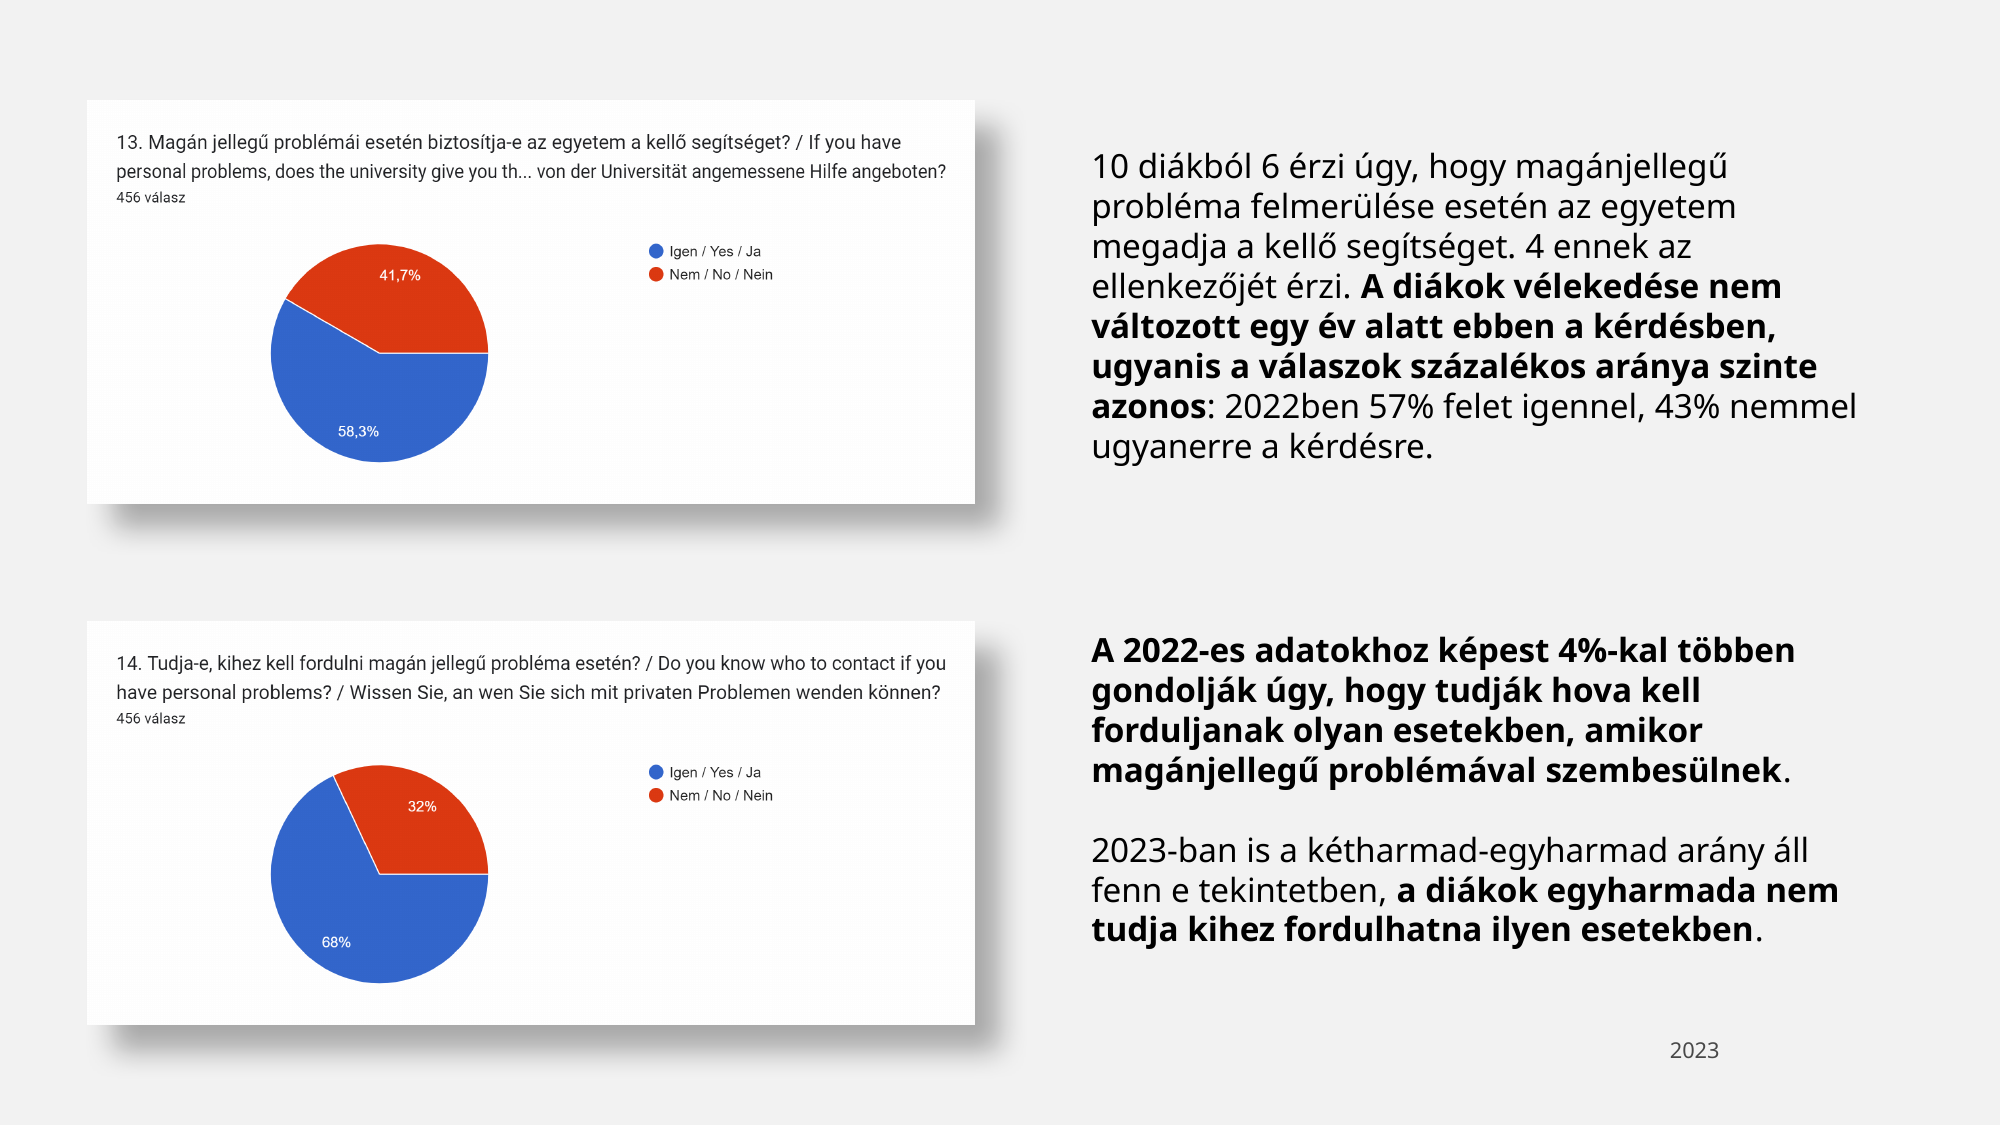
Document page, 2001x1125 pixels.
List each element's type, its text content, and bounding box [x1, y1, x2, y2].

slide_number 2023 [1283, 1023, 1735, 1077]
picture [87, 100, 975, 504]
text_box A 2022-es adatokhoz képest 4%-kal többen gondolják úgy, hogy tudják hova kell forduljanak olyan esetekben, amikor magánjellegű problémával szembesülnek. 2023-ban is a kétharmad-egyharmad arány áll fenn e tekintetben, a diákok egyharmada nem tudja kihez fordulhatna ilyen esetekben. [1076, 621, 1890, 956]
text_box 10 diákból 6 érzi úgy, hogy magánjellegű probléma felmerülése esetén az egyetem megadja a kellő segítséget. 4 ennek az ellenkezőjét érzi. A diákok vélekedése nem változott egy év alatt ebben a kérdésben, ugyanis a válaszok százalékos aránya szinte azonos: 2022ben 57% felet igennel, 43% nemmel ugyanerre a kérdésre. [1076, 138, 1890, 473]
picture [87, 621, 975, 1025]
